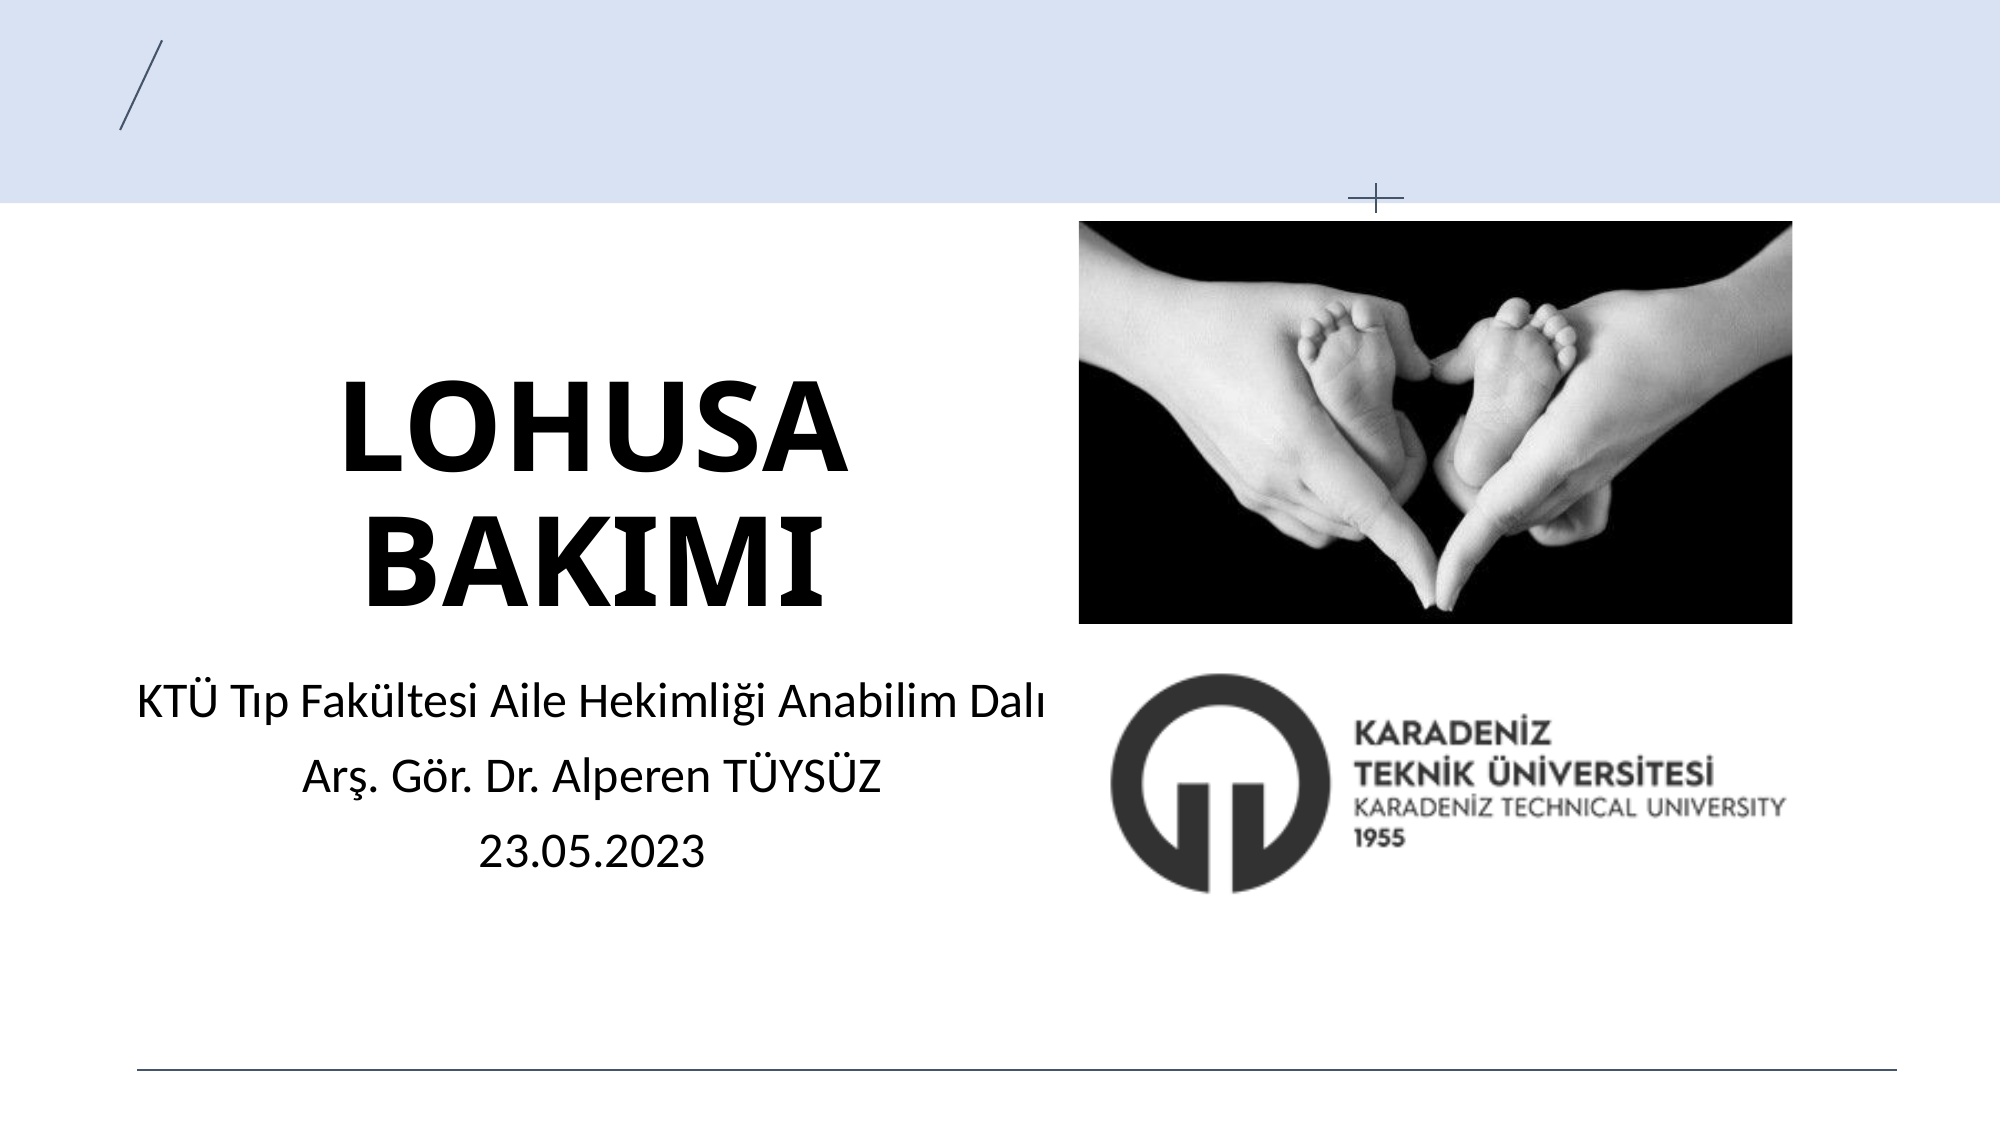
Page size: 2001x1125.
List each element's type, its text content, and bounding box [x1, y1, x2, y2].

subtitle KTÜ Tıp Fakültesi Aile Hekimliği Anabilim Dalı Arş. Gör. Dr. Alperen TÜYSÜZ 23.05.2023 [120, 667, 1065, 988]
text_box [120, 40, 163, 130]
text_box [1348, 183, 1404, 214]
text_box [0, 204, 2000, 1125]
title LOHUSA BAKIMI [120, 209, 1065, 641]
text_box [0, 0, 2000, 204]
picture [1078, 641, 1827, 912]
picture [1078, 221, 1793, 624]
